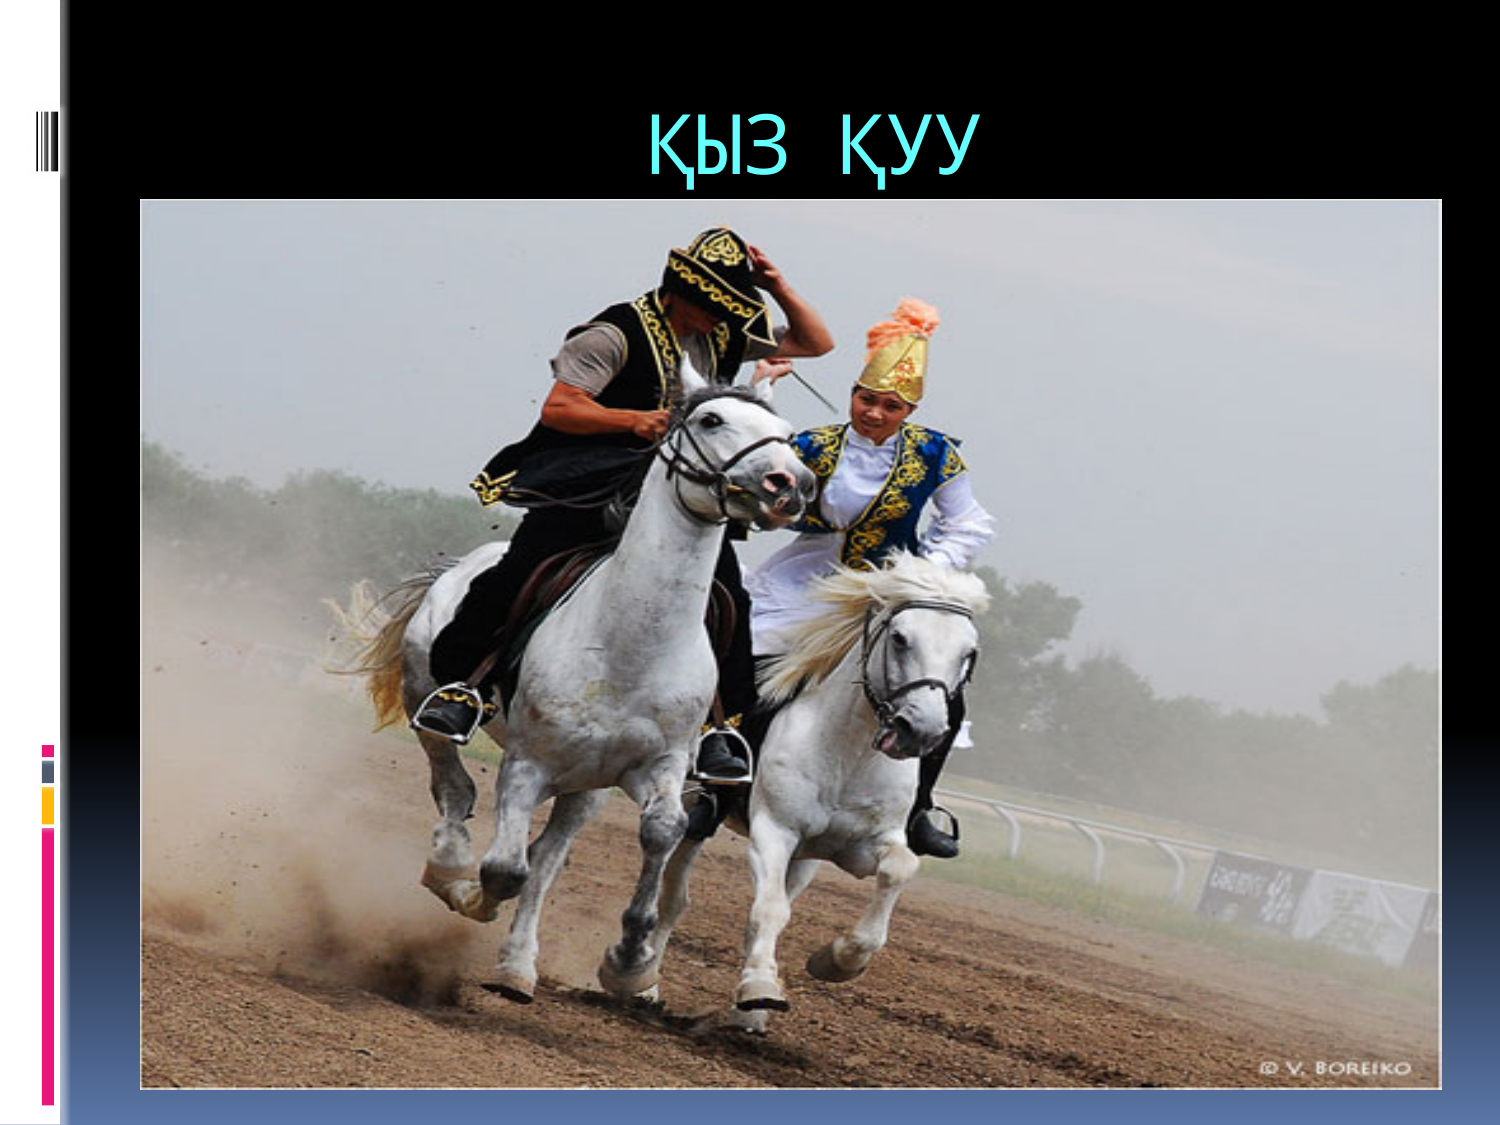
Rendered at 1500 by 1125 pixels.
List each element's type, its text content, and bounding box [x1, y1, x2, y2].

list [140, 198, 1442, 1091]
title ҚЫЗ ҚУУ [150, 83, 1425, 189]
